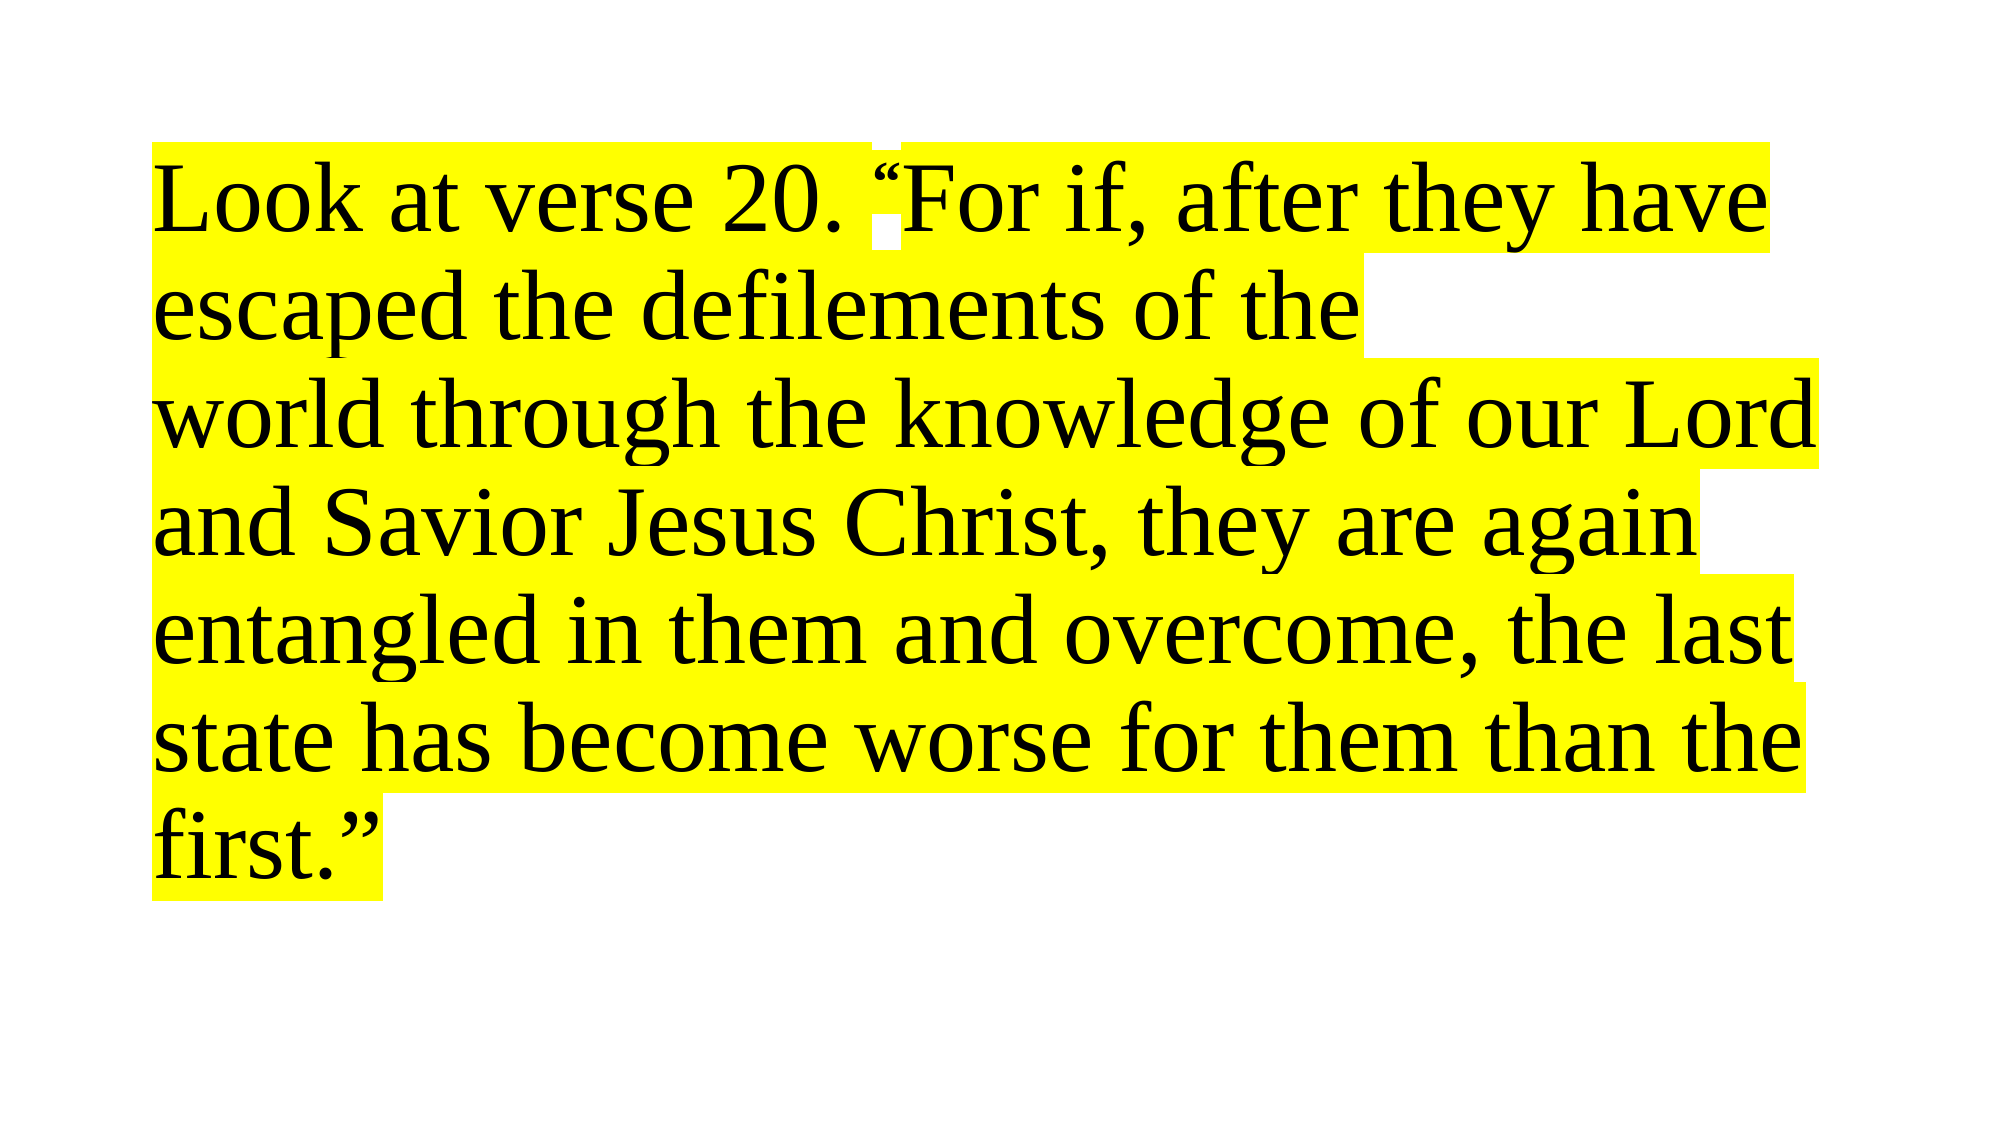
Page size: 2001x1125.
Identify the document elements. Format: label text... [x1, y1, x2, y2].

title Look at verse 20. “For if, after they have escaped the defilements of the world through the knowledge of our Lord and Savior Jesus Christ, they are again entangled in them and overcome, the last state has become worse for them than the first.” [137, 59, 1863, 986]
